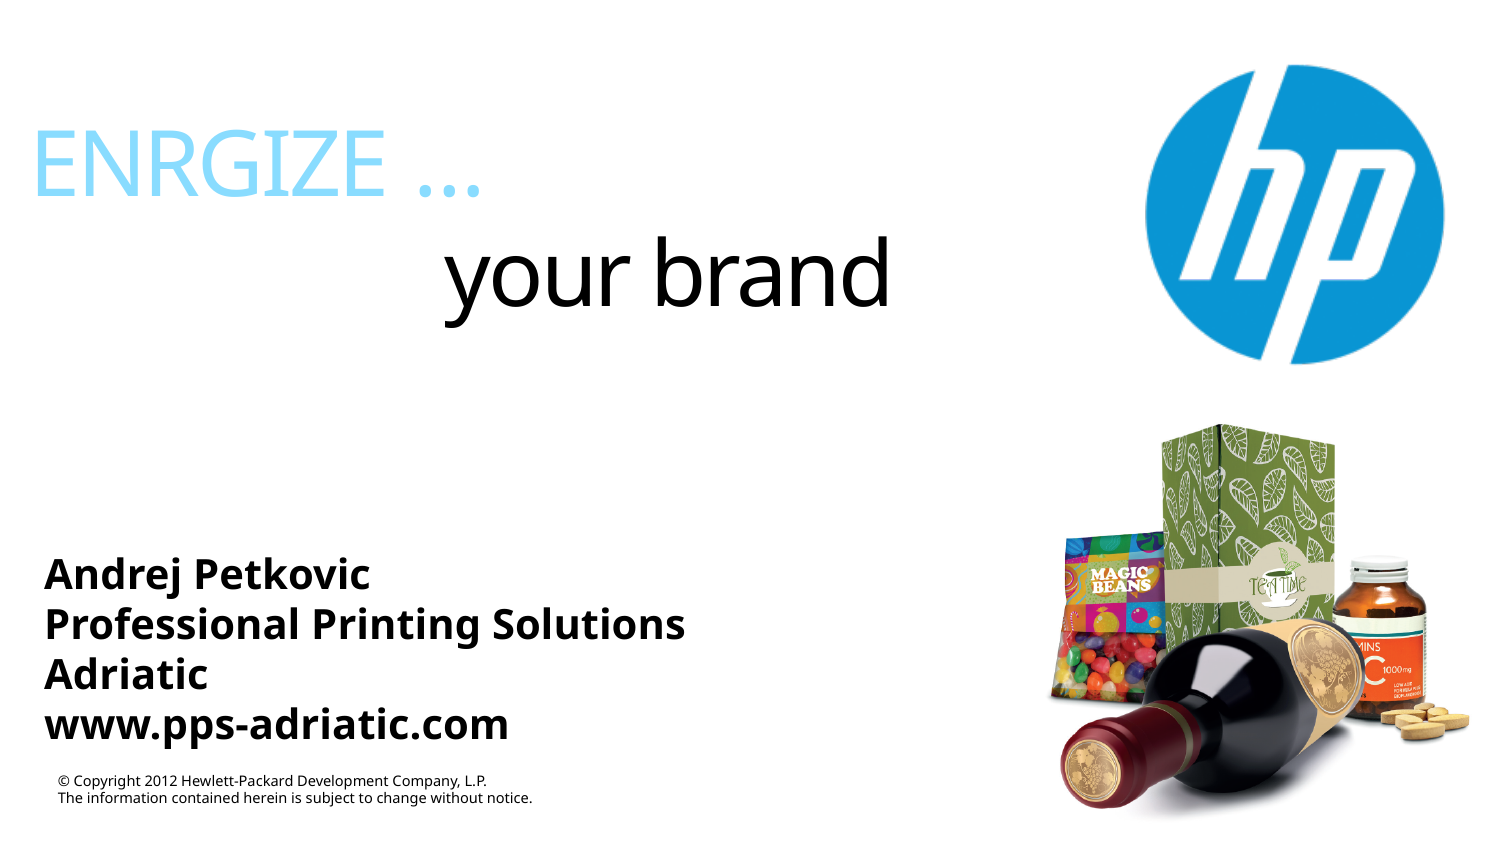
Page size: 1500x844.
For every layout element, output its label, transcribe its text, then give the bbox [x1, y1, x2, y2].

picture [1045, 383, 1476, 844]
text_box Andrej Petkovic Professional Printing Solutions Adriatic www.pps-adriatic.com [29, 540, 834, 755]
title ENRGIZE … your brand [29, 102, 1141, 326]
picture [1141, 59, 1453, 369]
